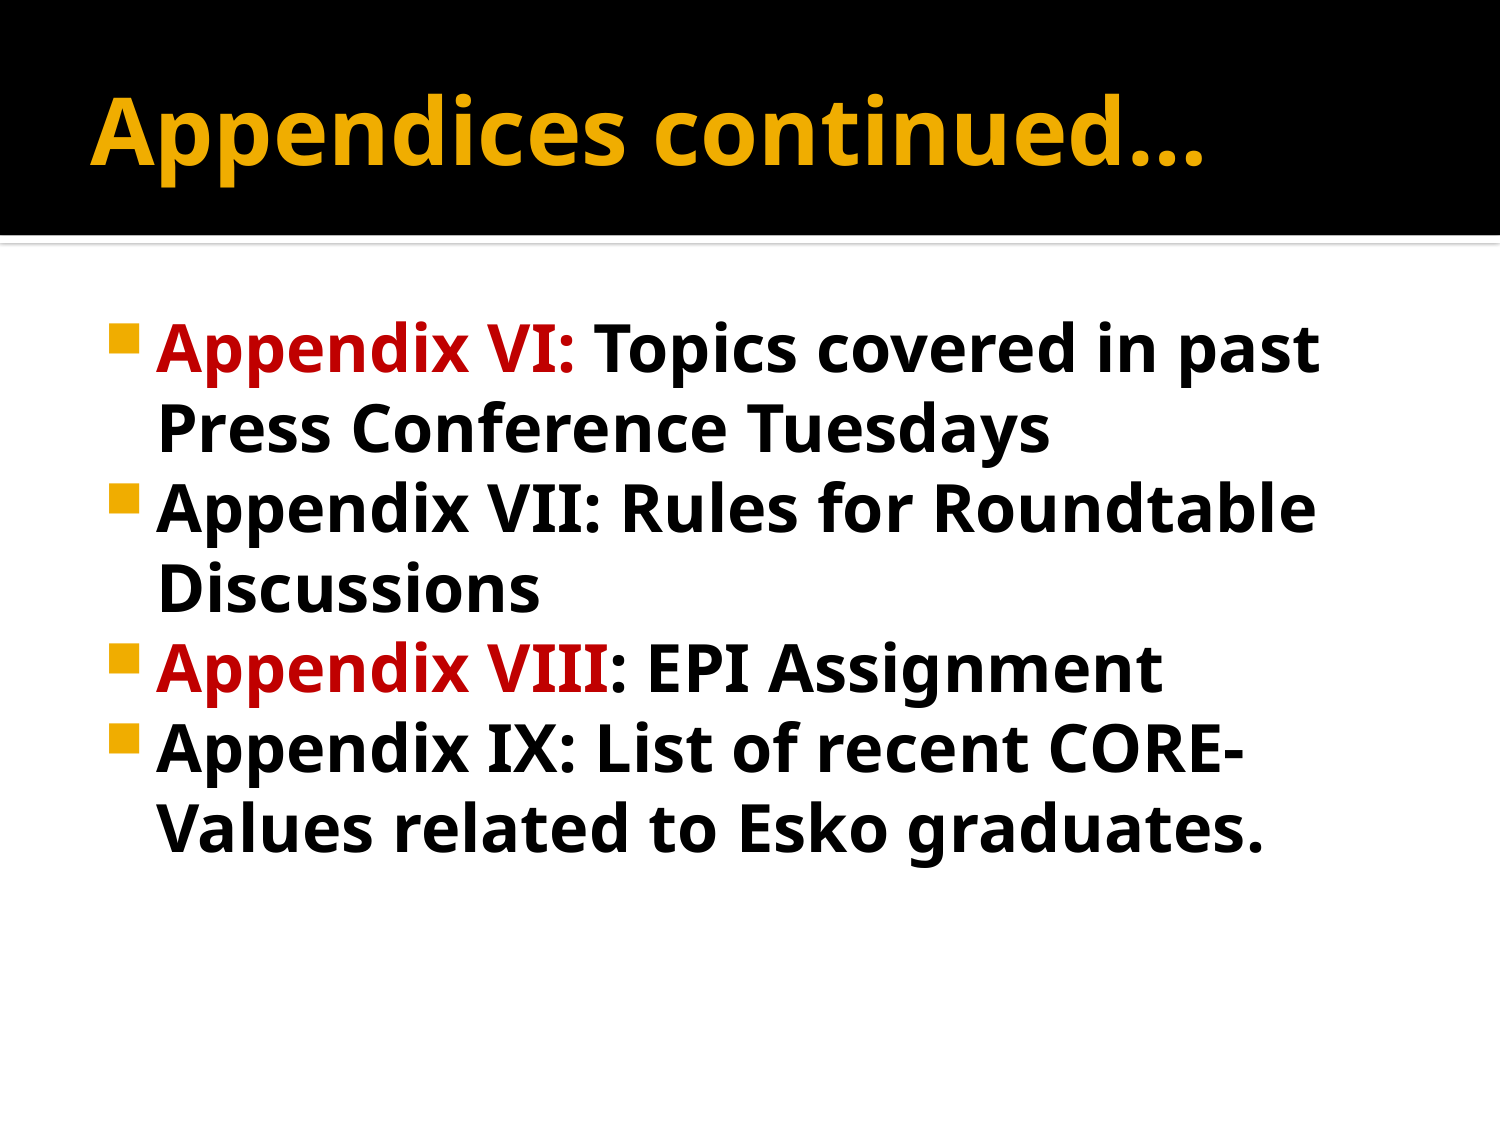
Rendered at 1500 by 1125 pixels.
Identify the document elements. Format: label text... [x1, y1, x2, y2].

title Appendices continued… [75, 25, 1425, 231]
list Appendix VI: Topics covered in past Press Conference Tuesdays Appendix VII: Rules for Roundtable Discussions Appendix VIII: EPI Assignment Appendix IX: List of recent CORE-Values related to Esko graduates. [75, 291, 1425, 1050]
